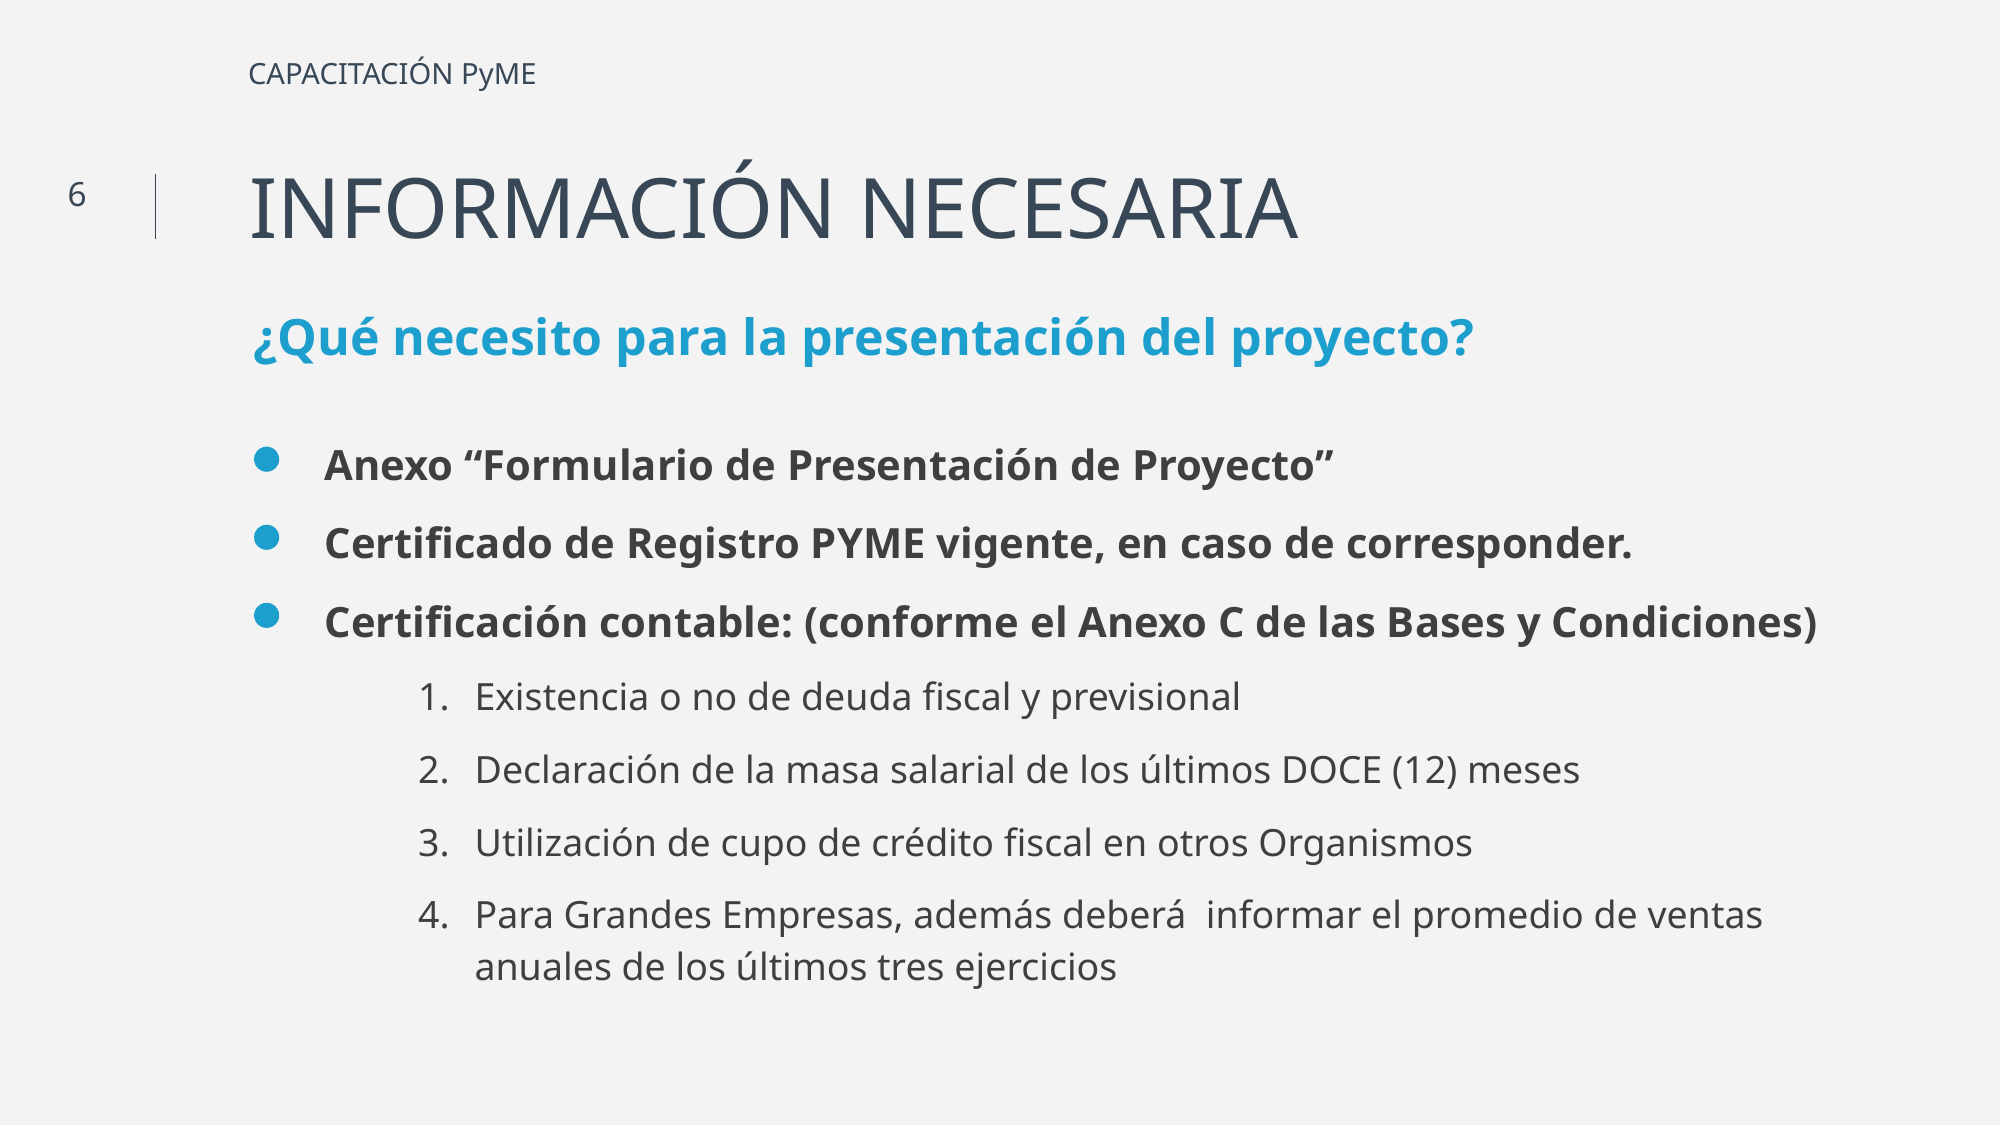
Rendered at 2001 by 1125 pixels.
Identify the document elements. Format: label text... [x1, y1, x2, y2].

slide_number 6 [47, 173, 147, 213]
text_box Anexo “Formulario de Presentación de Proyecto” Certificado de Registro PYME vigente, en caso de corresponder. Certificación contable: (conforme el Anexo C de las Bases y Condiciones) Existencia o no de deuda fiscal y previsional Declaración de la masa salarial de los últimos DOCE (12) meses Utilización de cupo de crédito fiscal en otros Organismos Para Grandes Empresas, además deberá informar el promedio de ventas anuales de los últimos tres ejercicios [309, 423, 1910, 1086]
text_box CAPACITACIÓN PyME [238, 46, 1042, 92]
text_box INFORMACIÓN NECESARIA [240, 146, 1611, 273]
text_box [254, 524, 280, 550]
text_box [254, 446, 280, 472]
text_box ¿Qué necesito para la presentación del proyecto? [238, 298, 1840, 359]
text_box [254, 602, 280, 628]
